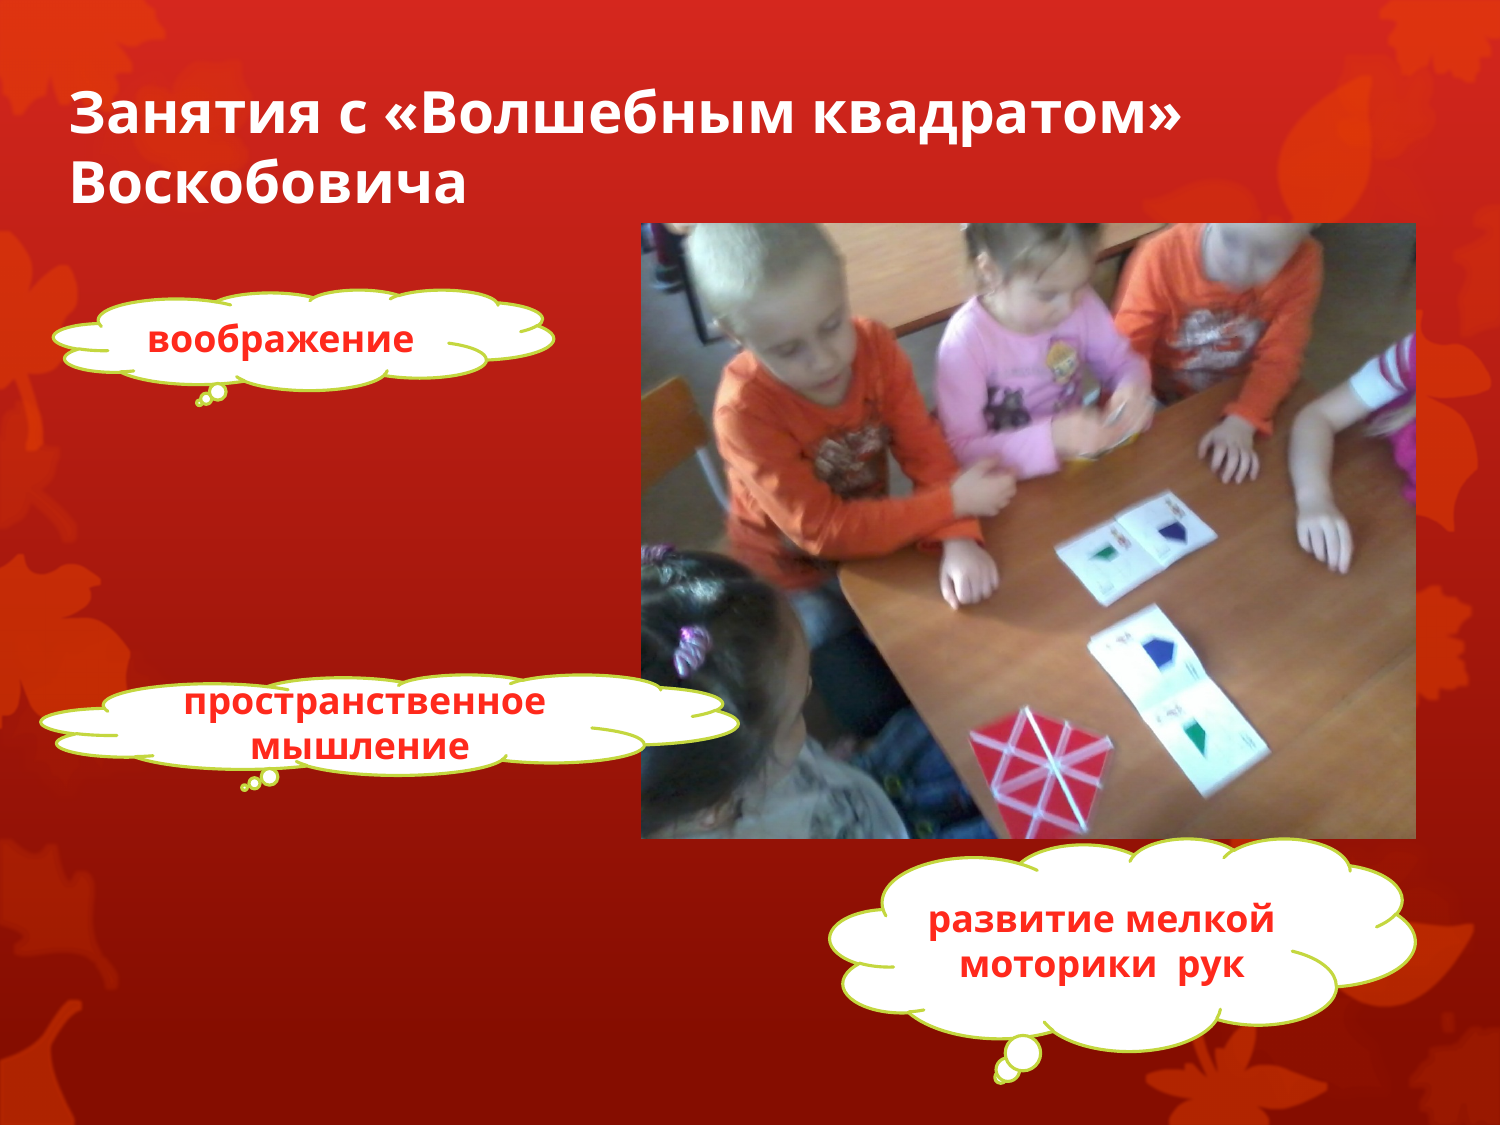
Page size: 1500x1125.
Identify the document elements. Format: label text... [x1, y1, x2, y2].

text_box Занятия с «Волшебным квадратом» Воскобовича [53, 67, 1247, 223]
text_box воображение [51, 288, 556, 408]
picture [640, 223, 1416, 839]
text_box пространственное мышление [39, 673, 634, 792]
text_box развитие мелкой моторики рук [827, 847, 1417, 1085]
